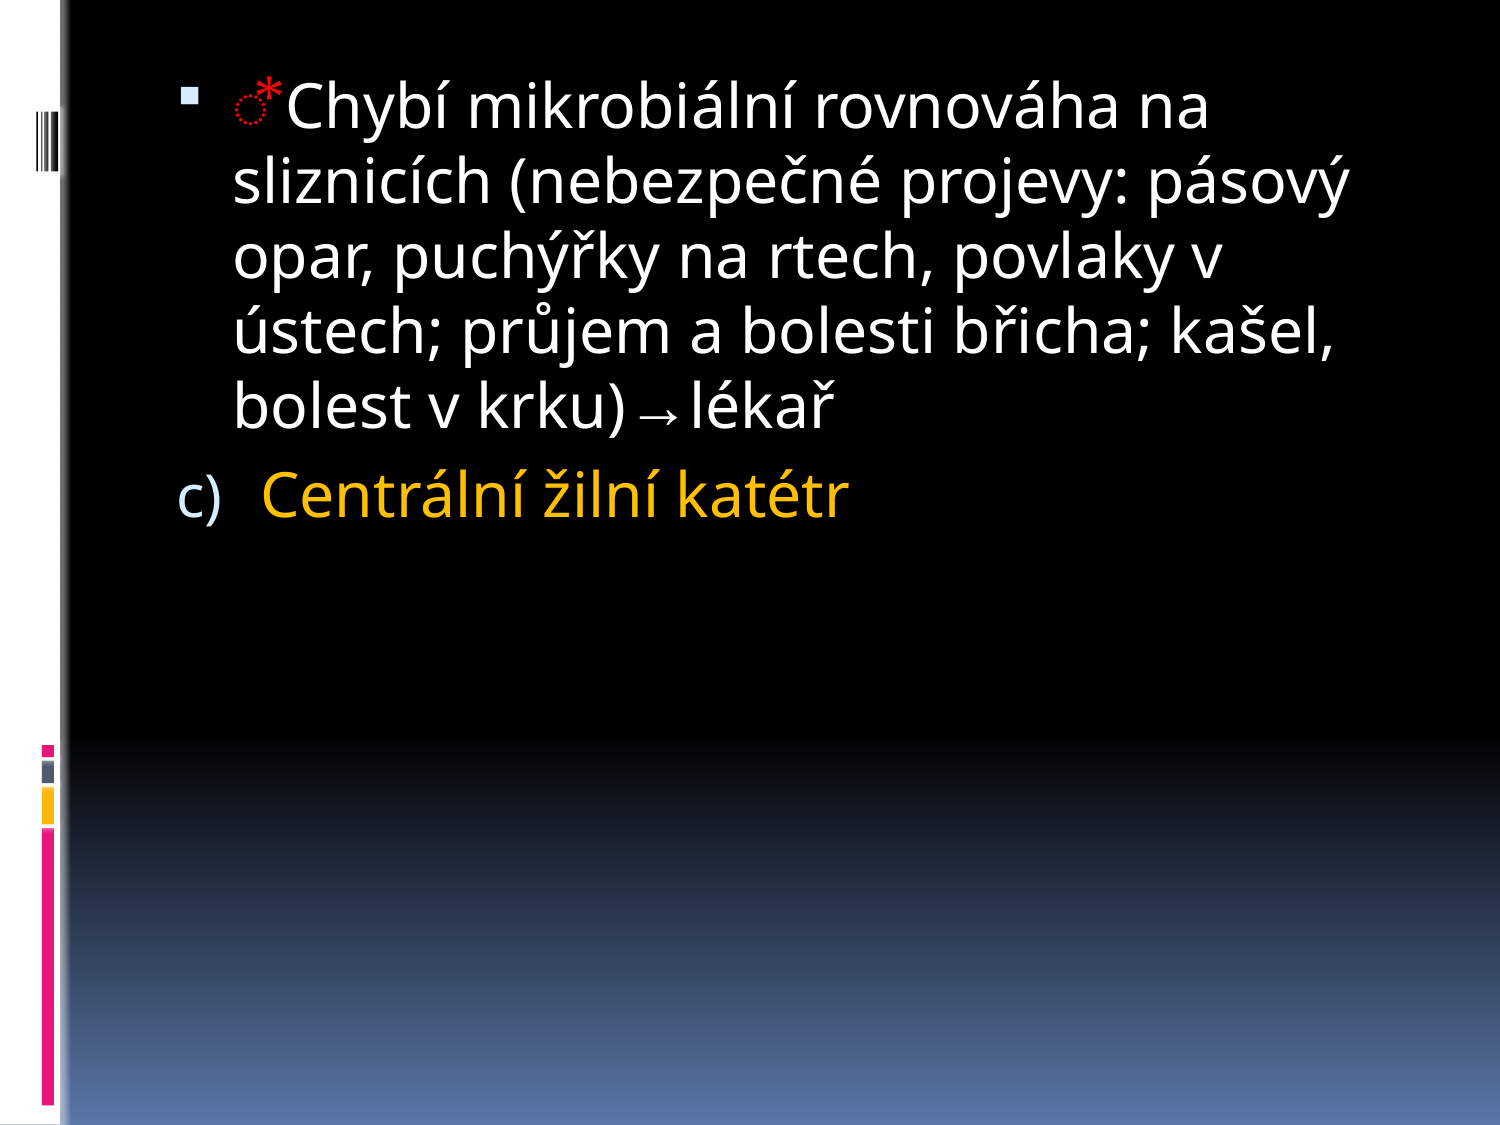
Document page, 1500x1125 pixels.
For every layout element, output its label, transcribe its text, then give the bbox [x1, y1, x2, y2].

list ⃰ Chybí mikrobiální rovnováha na sliznicích (nebezpečné projevy: pásový opar, puchýřky na rtech, povlaky v ústech; průjem a bolesti břicha; kašel, bolest v krku)→lékař Centrální žilní katétr [150, 58, 1425, 1043]
